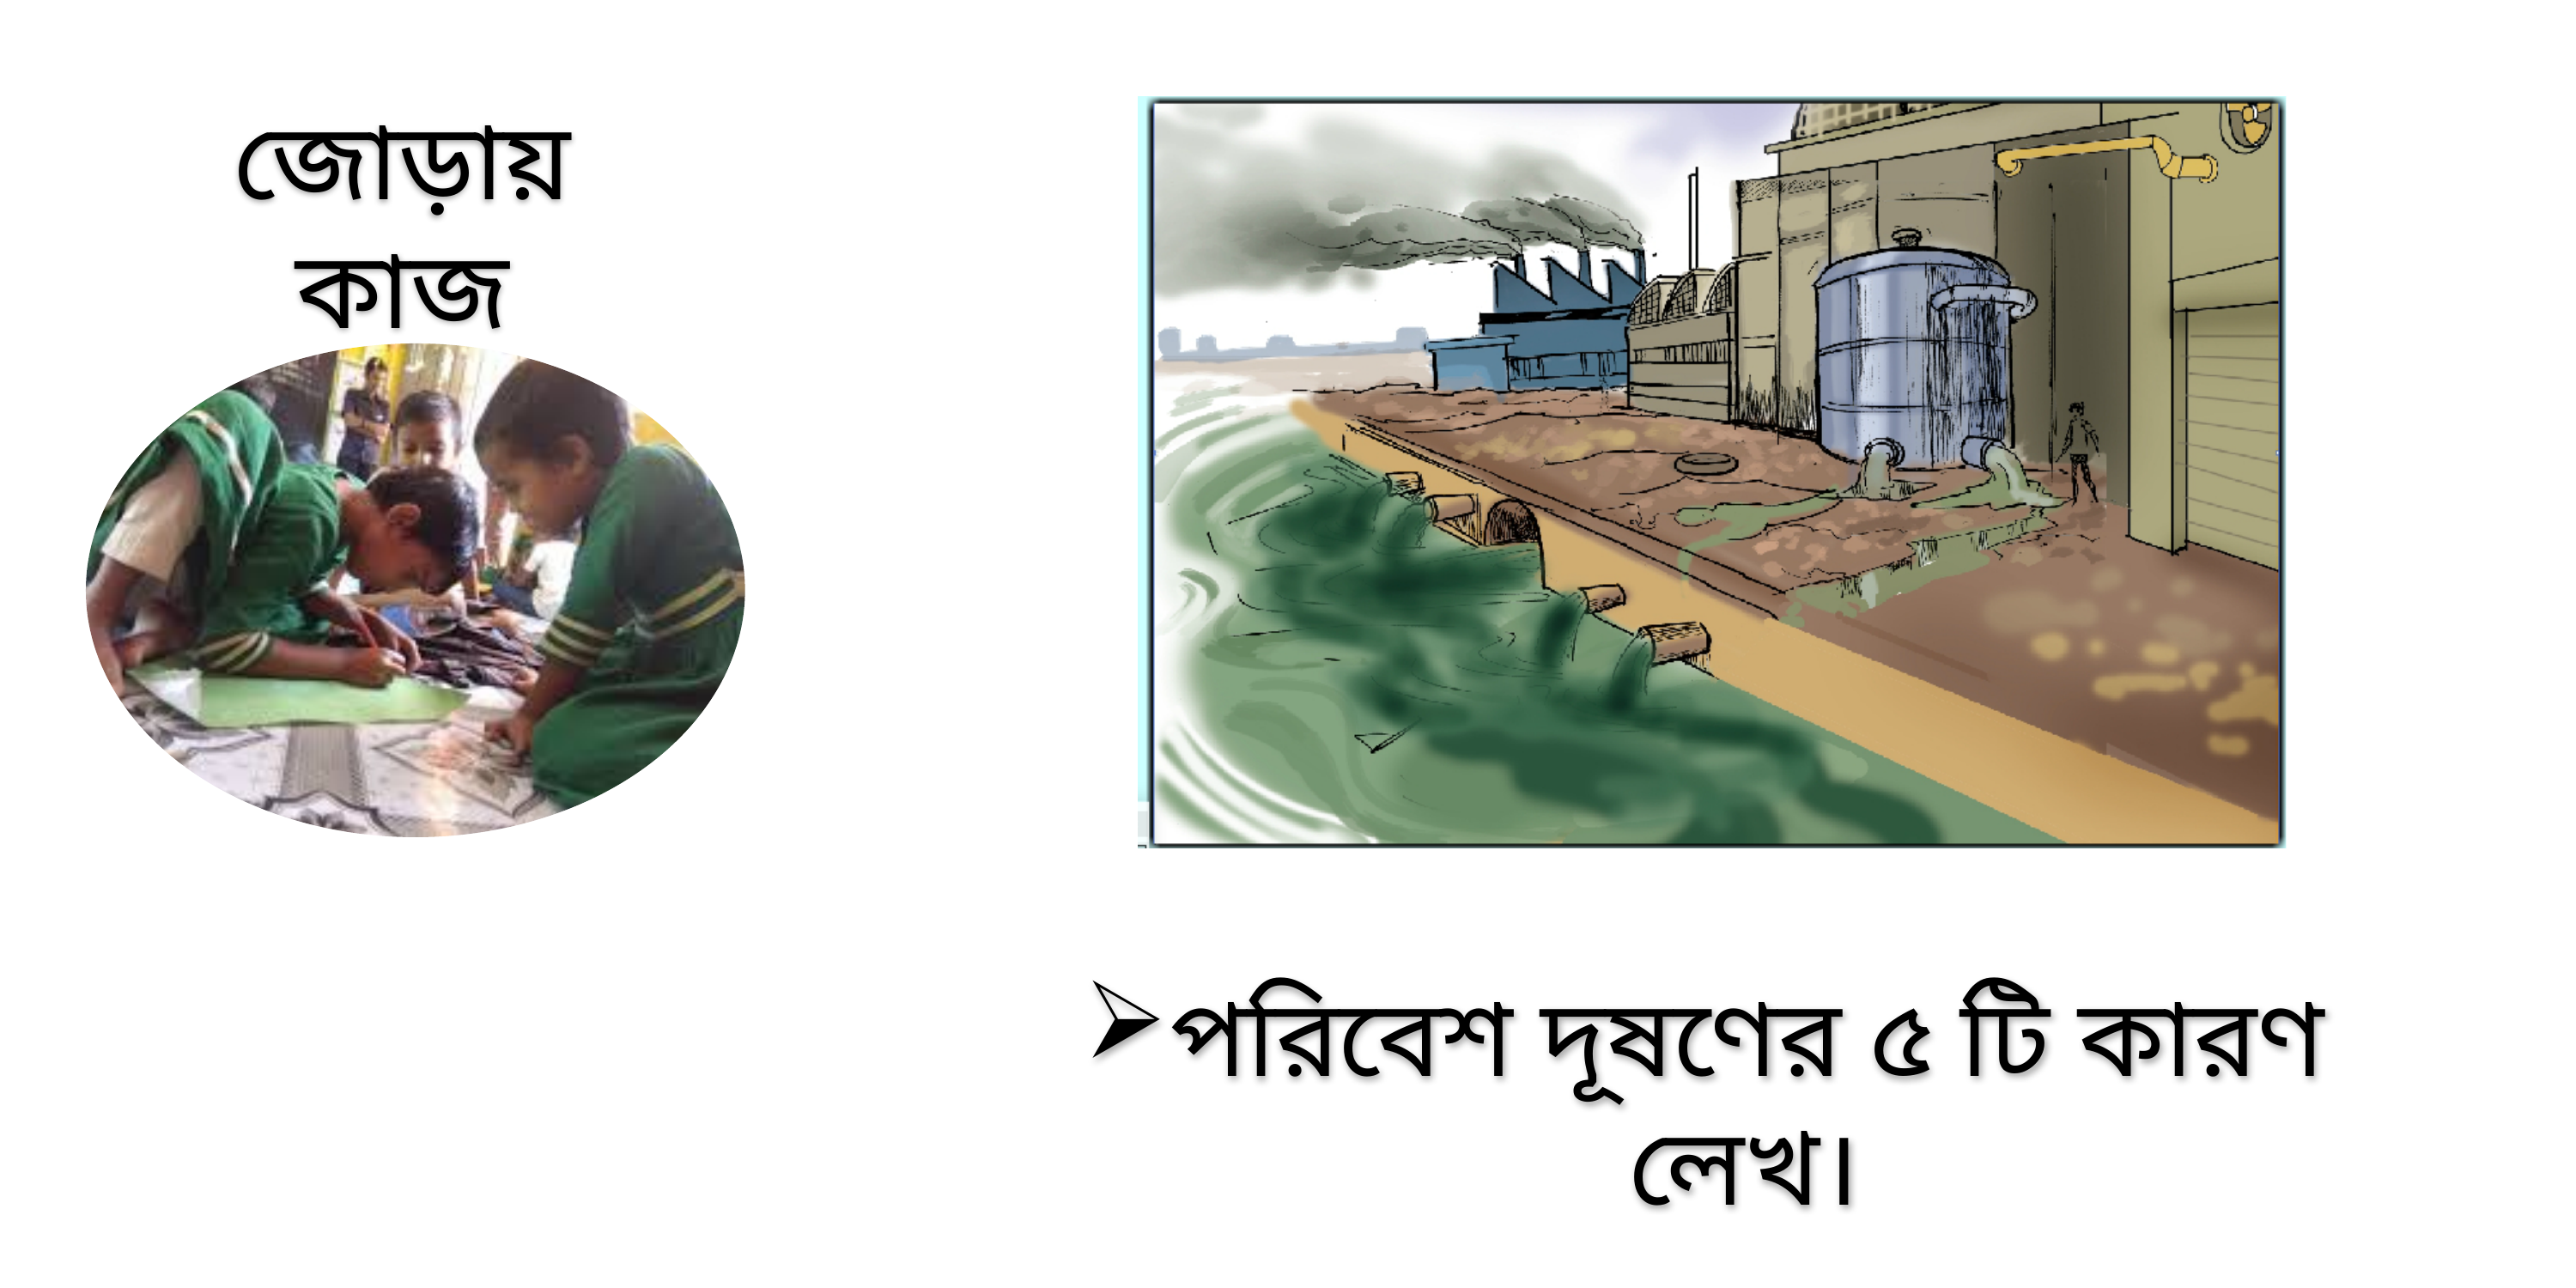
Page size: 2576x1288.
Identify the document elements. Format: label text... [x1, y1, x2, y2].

picture [1137, 96, 2287, 848]
text_box জোড়ায় কাজ [139, 85, 666, 342]
text_box পরিবেশ দূষণের ৫ টি কারণ লেখ। [1015, 962, 2394, 1233]
picture [85, 343, 745, 838]
